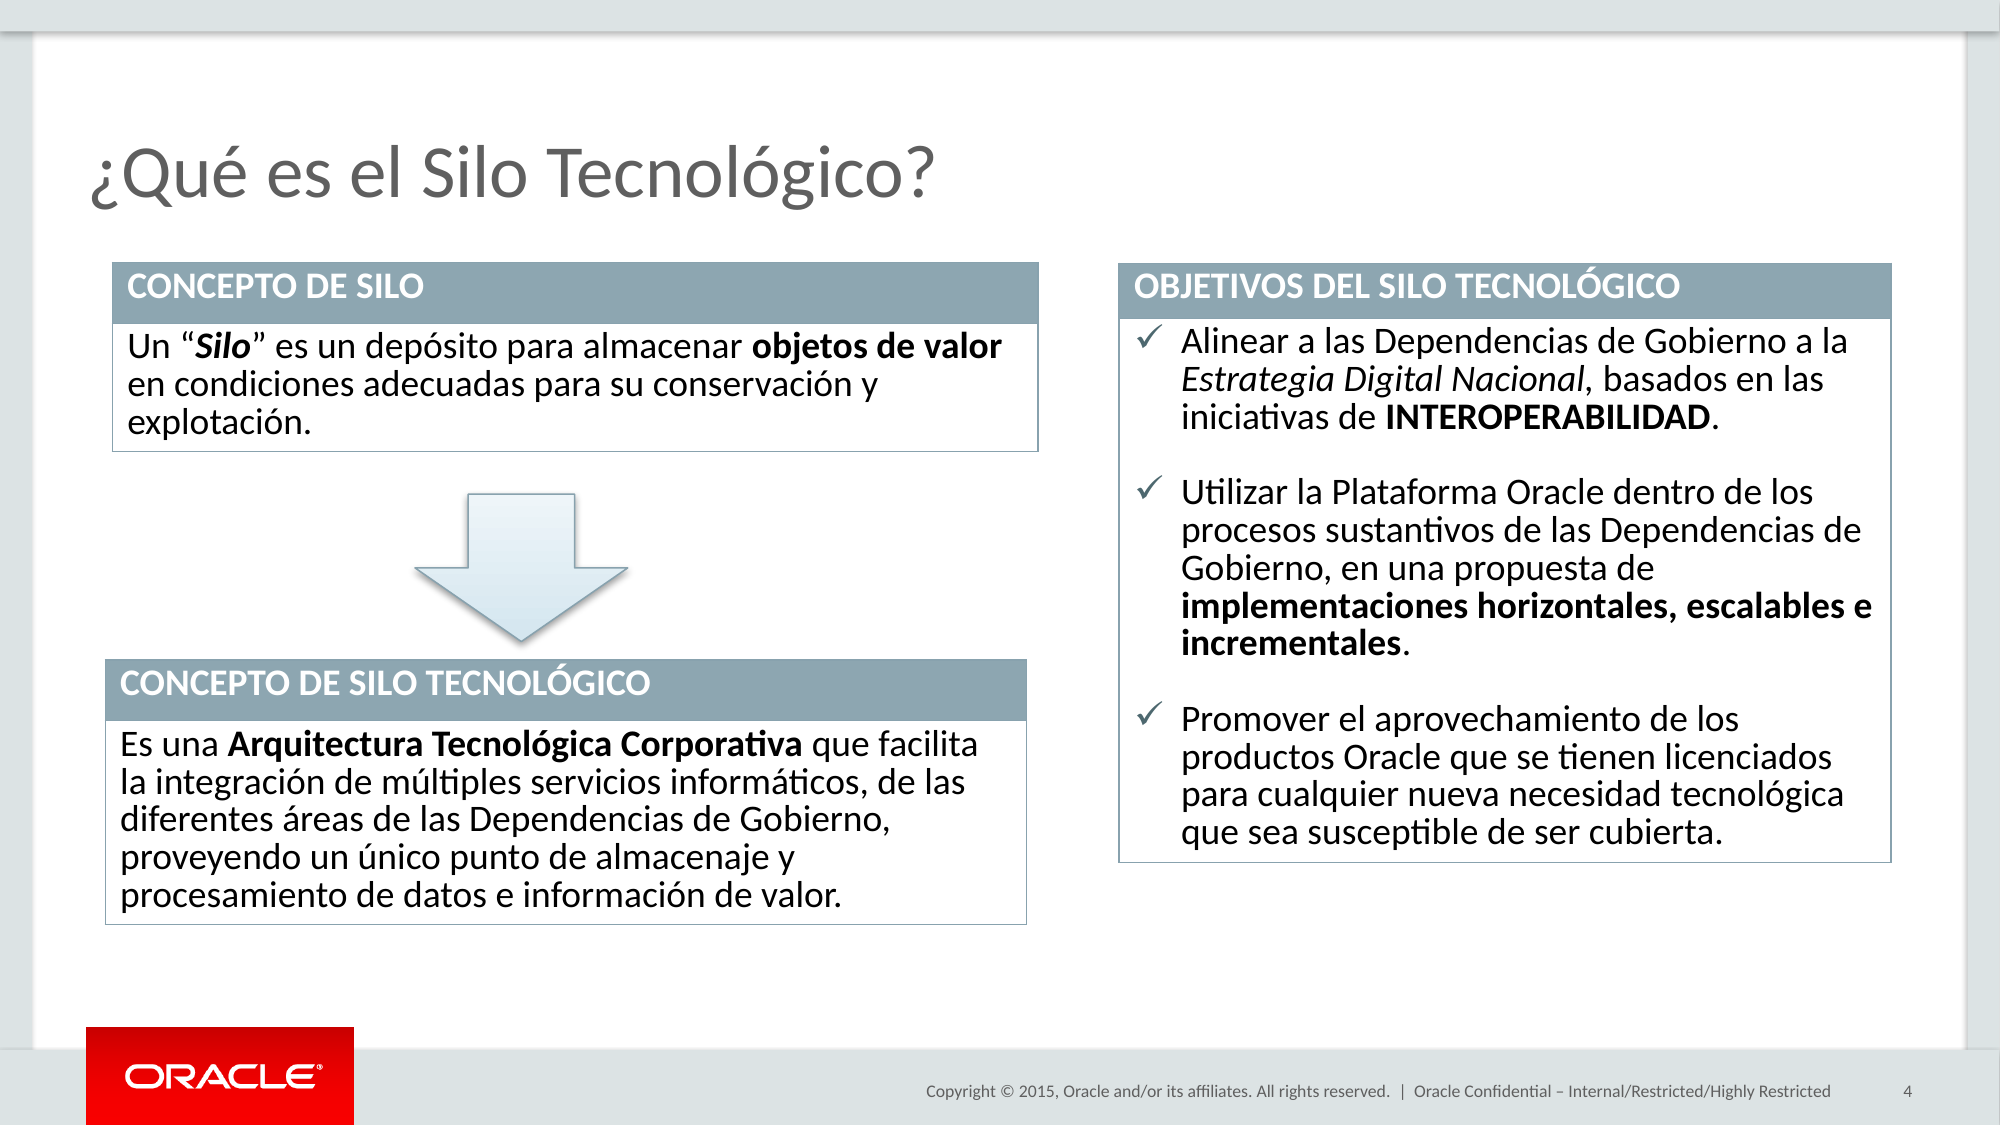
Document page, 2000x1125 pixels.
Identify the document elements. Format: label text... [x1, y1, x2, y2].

text_box [414, 493, 629, 643]
title ¿Qué es el Silo Tecnológico? [87, 66, 1913, 213]
table_cell Alinear a las Dependencias de Gobierno a la Estrategia Digital Nacional, basados en las iniciativas de INTEROPERABILIDAD. Utilizar la Plataforma Oracle dentro de los procesos sustantivos de las Dependencias de Gobierno, en una propuesta de implementaciones horizontales, escalables e incrementales. Promover el aprovechamiento de los productos Oracle que se tienen licenciados para cualquier nueva necesidad tecnológica que sea susceptible de ser cubierta. [1120, 319, 1890, 862]
table_cell Es una Arquitectura Tecnológica Corporativa que facilita la integración de múltiples servicios informáticos, de las diferentes áreas de las Dependencias de Gobierno, proveyendo un único punto de almacenaje y procesamiento de datos e información de valor. [106, 721, 1026, 924]
table_header CONCEPTO DE SILO [113, 263, 1037, 323]
picture [86, 1027, 354, 1125]
table_header CONCEPTO DE SILO TECNOLÓGICO [106, 661, 1026, 720]
table_header OBJETIVOS DEL SILO TECNOLÓGICO [1120, 264, 1890, 318]
slide_number 4 [1849, 1075, 1913, 1106]
table_cell Un “Silo” es un depósito para almacenar objetos de valor en condiciones adecuadas para su conservación y explotación. [113, 324, 1037, 451]
footer Oracle Confidential – Internal/Restricted/Highly Restricted [1414, 1075, 1849, 1106]
